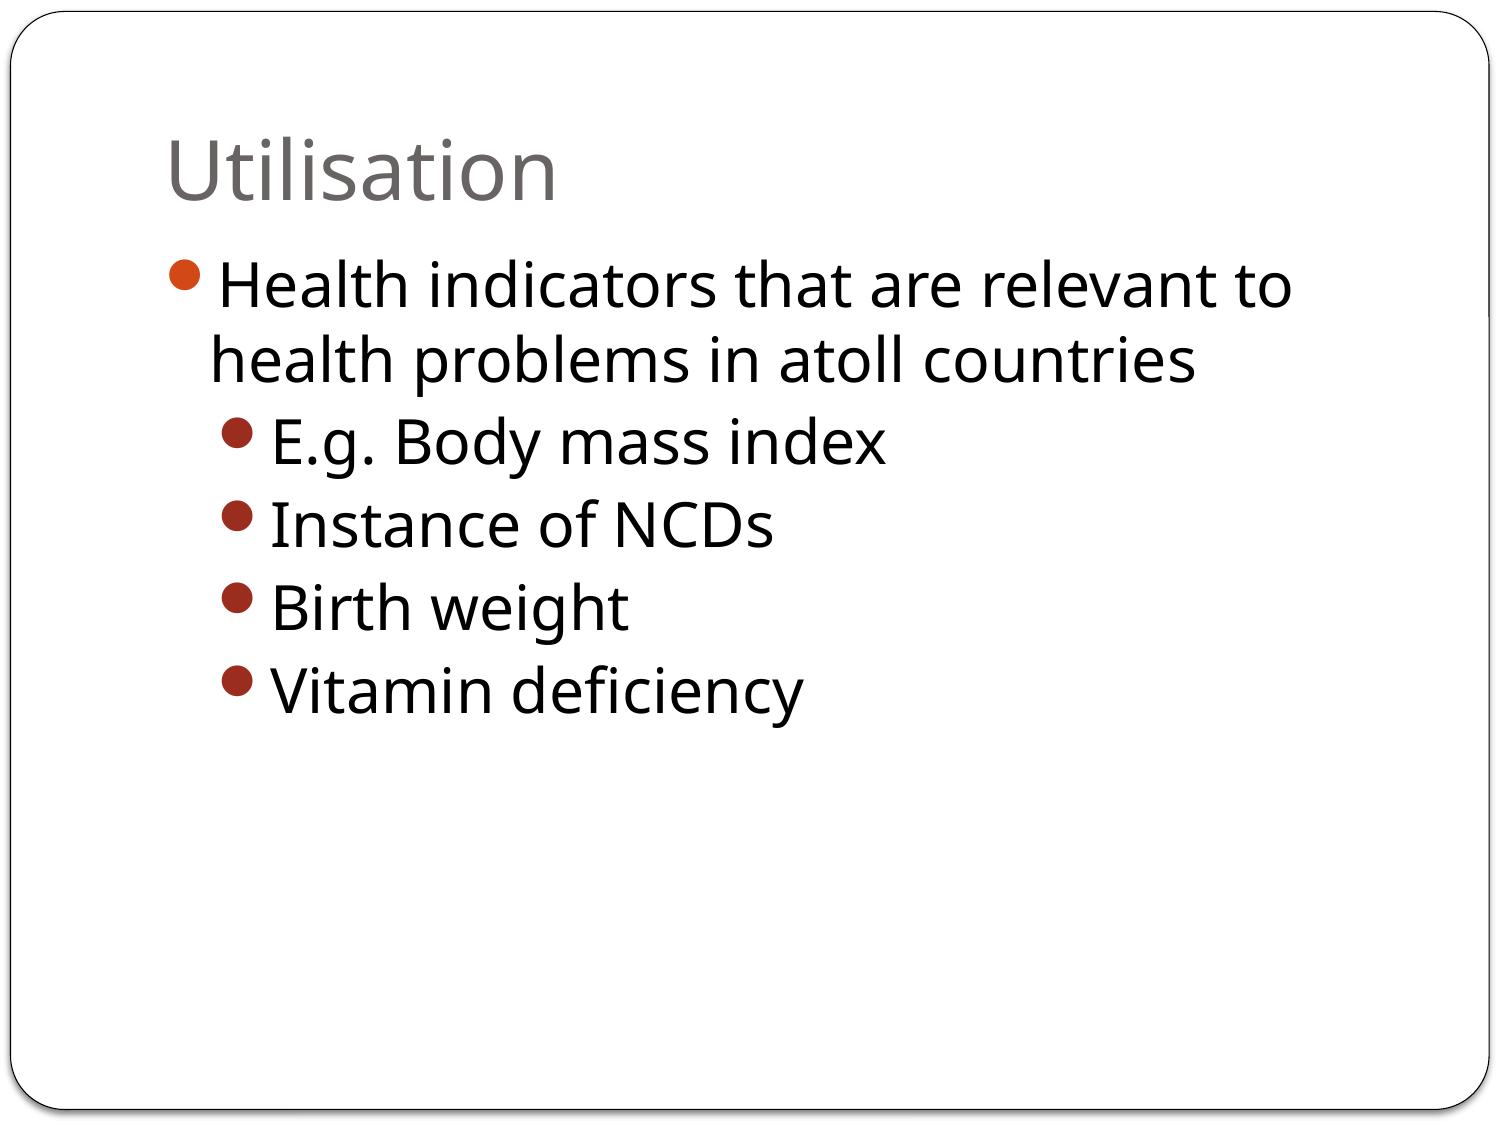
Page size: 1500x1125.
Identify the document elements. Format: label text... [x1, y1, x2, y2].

list Health indicators that are relevant to health problems in atoll countries E.g. Body mass index Instance of NCDs Birth weight Vitamin deficiency [150, 237, 1425, 988]
title Utilisation [150, 45, 1425, 233]
